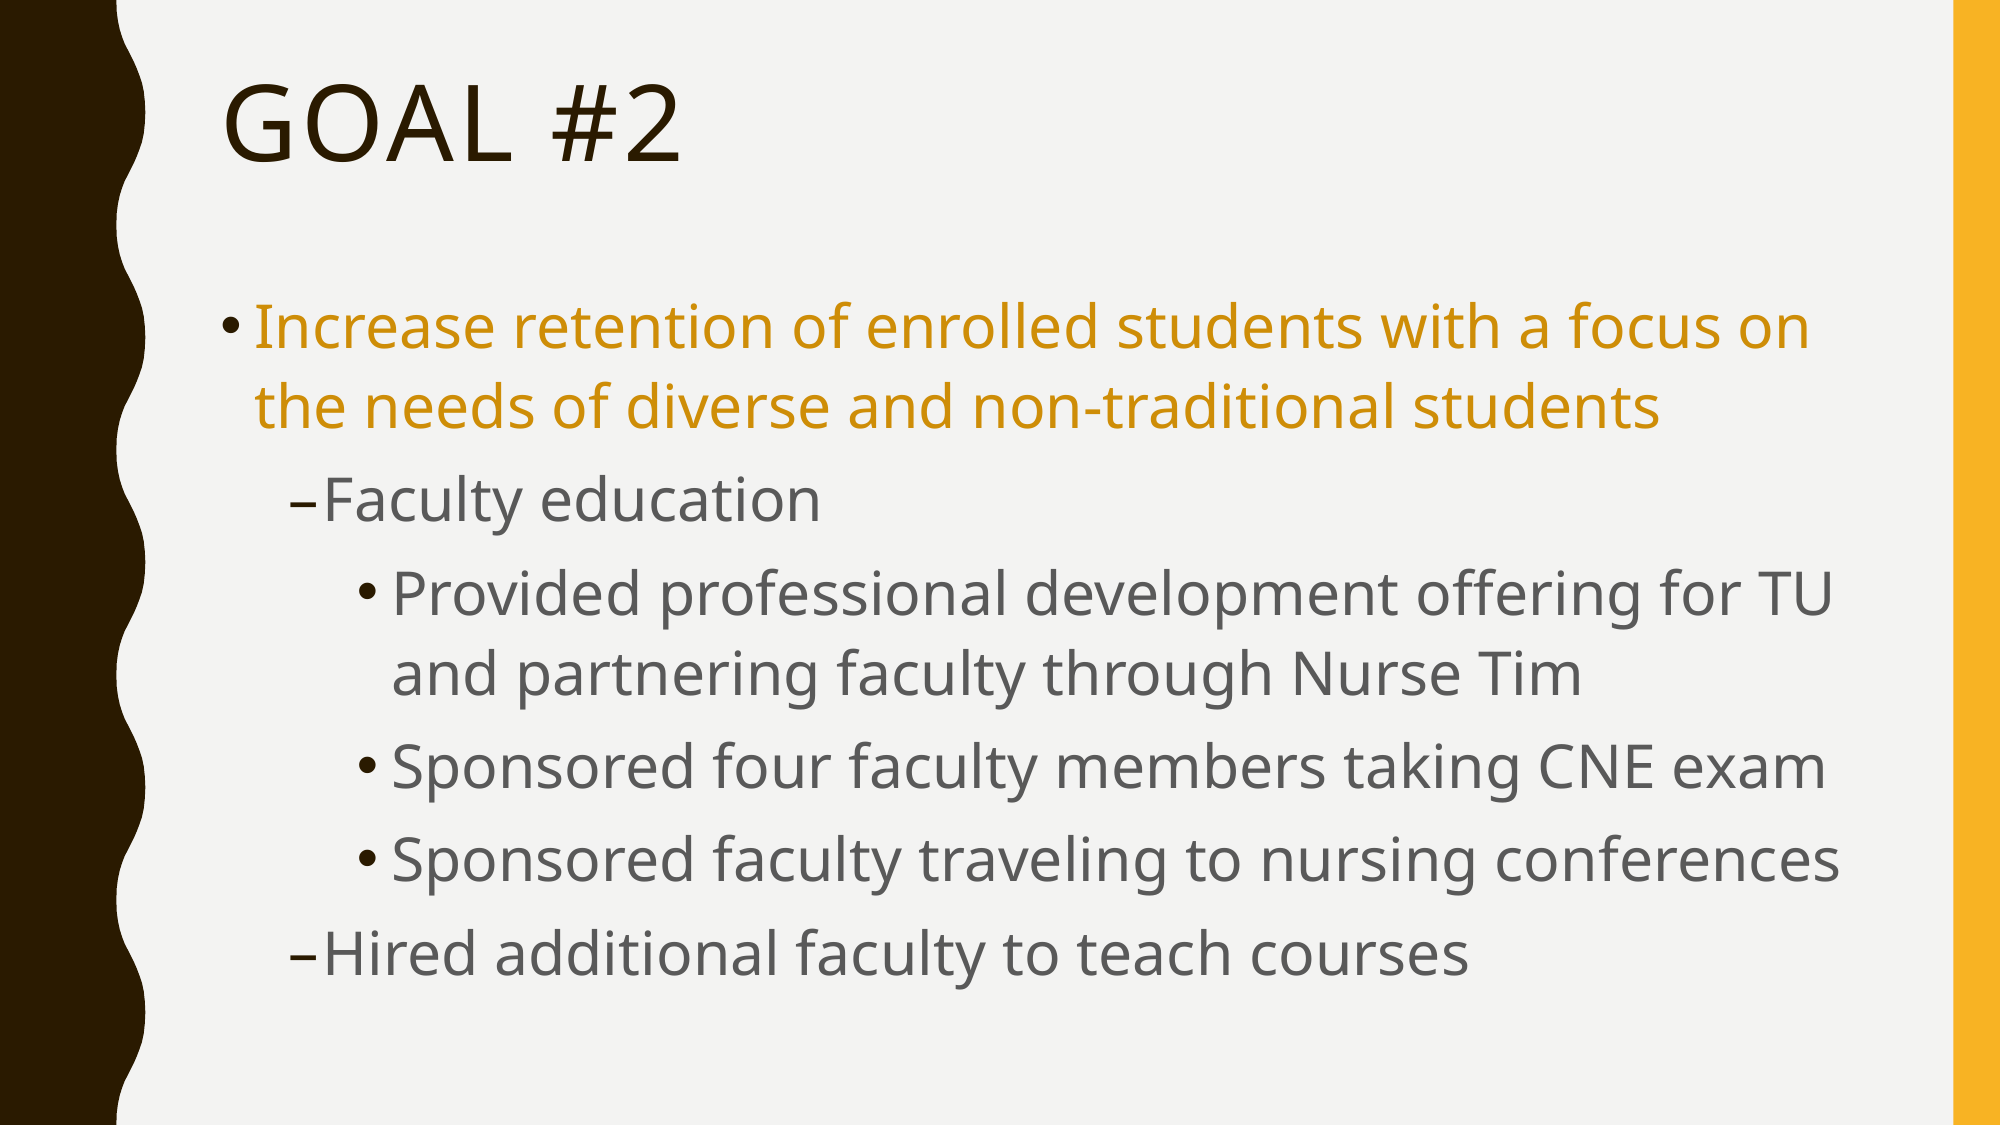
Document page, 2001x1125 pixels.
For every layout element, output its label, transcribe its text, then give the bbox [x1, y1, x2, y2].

title Goal #2 [205, 62, 1875, 272]
list Increase retention of enrolled students with a focus on the needs of diverse and non-traditional students Faculty education Provided professional development offering for TU and partnering faculty through Nurse Tim Sponsored four faculty members taking CNE exam Sponsored faculty traveling to nursing conferences Hired additional faculty to teach courses [205, 272, 1875, 1125]
